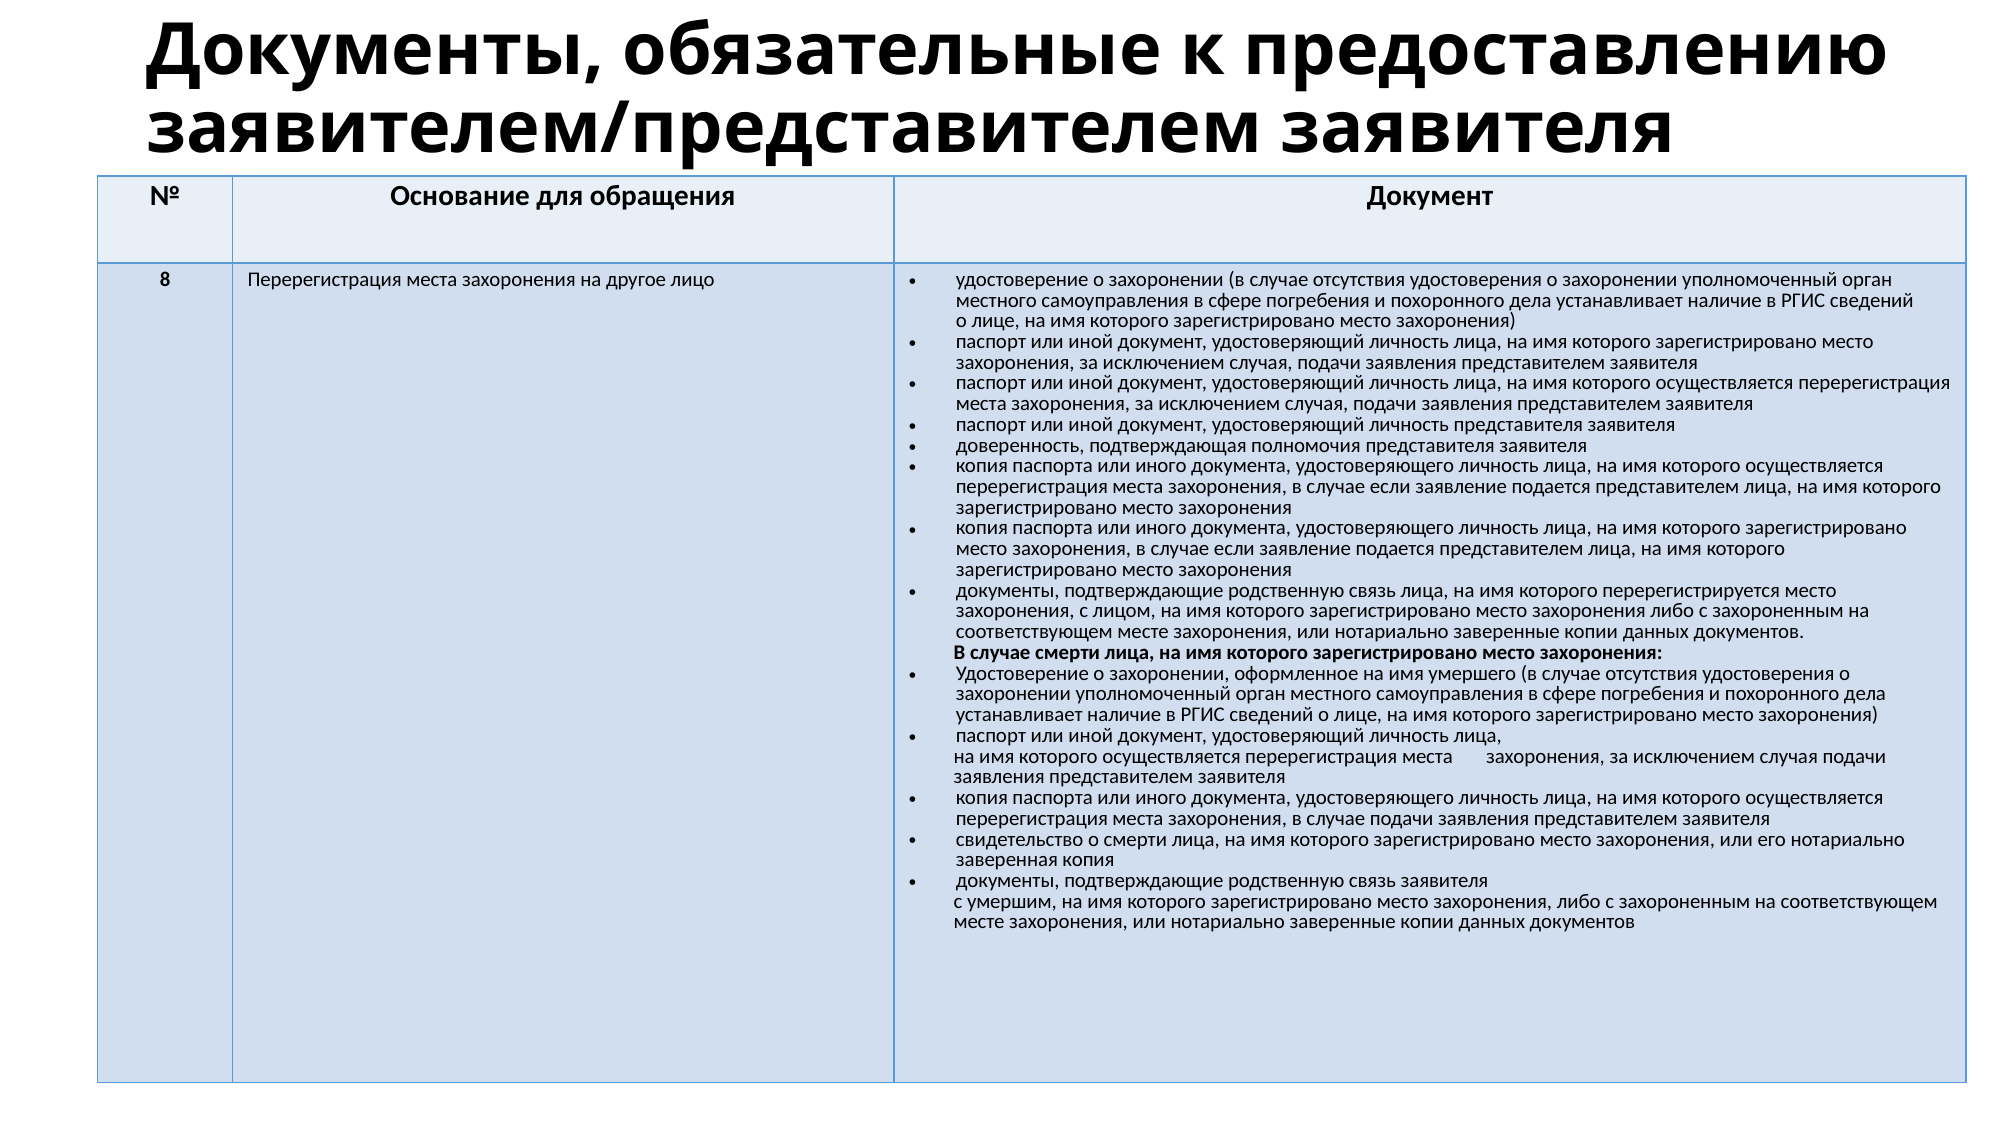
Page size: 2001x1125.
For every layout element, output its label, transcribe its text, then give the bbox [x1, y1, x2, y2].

table_cell удостоверение о захоронении (в случае отсутствия удостоверения о захоронении уполномоченный орган местного самоуправления в сфере погребения и похоронного дела устанавливает наличие в РГИС сведений о лице, на имя которого зарегистрировано место захоронения) паспорт или иной документ, удостоверяющий личность лица, на имя которого зарегистрировано место захоронения, за исключением случая, подачи заявления представителем заявителя паспорт или иной документ, удостоверяющий личность лица, на имя которого осуществляется перерегистрация места захоронения, за исключением случая, подачи заявления представителем заявителя паспорт или иной документ, удостоверяющий личность представителя заявителя доверенность, подтверждающая полномочия представителя заявителя копия паспорта или иного документа, удостоверяющего личность лица, на имя которого осуществляется перерегистрация места захоронения, в случае если заявление подается представителем лица, на имя которого зарегистрировано место захоронения копия паспорта или иного документа, удостоверяющего личность лица, на имя которого зарегистрировано место захоронения, в случае если заявление подается представителем лица, на имя которого зарегистрировано место захоронения документы, подтверждающие родственную связь лица, на имя которого перерегистрируется место захоронения, с лицом, на имя которого зарегистрировано место захоронения либо с захороненным на соответствующем месте захоронения, или нотариально заверенные копии данных документов. В случае смерти лица, на имя которого зарегистрировано место захоронения: Удостоверение о захоронении, оформленное на имя умершего (в случае отсутствия удостоверения о захоронении уполномоченный орган местного самоуправления в сфере погребения и похоронного дела устанавливает наличие в РГИС сведений о лице, на имя которого зарегистрировано место захоронения) паспорт или иной документ, удостоверяющий личность лица, на имя которого осуществляется перерегистрация места захоронения, за исключением случая подачи заявления представителем заявителя копия паспорта или иного документа, удостоверяющего личность лица, на имя которого осуществляется перерегистрация места захоронения, в случае подачи заявления представителем заявителя свидетельство о смерти лица, на имя которого зарегистрировано место захоронения, или его нотариально заверенная копия документы, подтверждающие родственную связь заявителя с умершим, на имя которого зарегистрировано место захоронения, либо с захороненным на соответствующем месте захоронения, или нотариально заверенные копии данных документов [895, 264, 1965, 1082]
table_header № [98, 177, 232, 262]
title Документы, обязательные к предоставлению заявителем/представителем заявителя [131, 0, 1920, 175]
table_cell Перерегистрация места захоронения на другое лицо [233, 264, 893, 1082]
table_header Основание для обращения [233, 177, 893, 262]
table_cell 8 [98, 264, 232, 1082]
table_header Документ [895, 177, 1965, 262]
